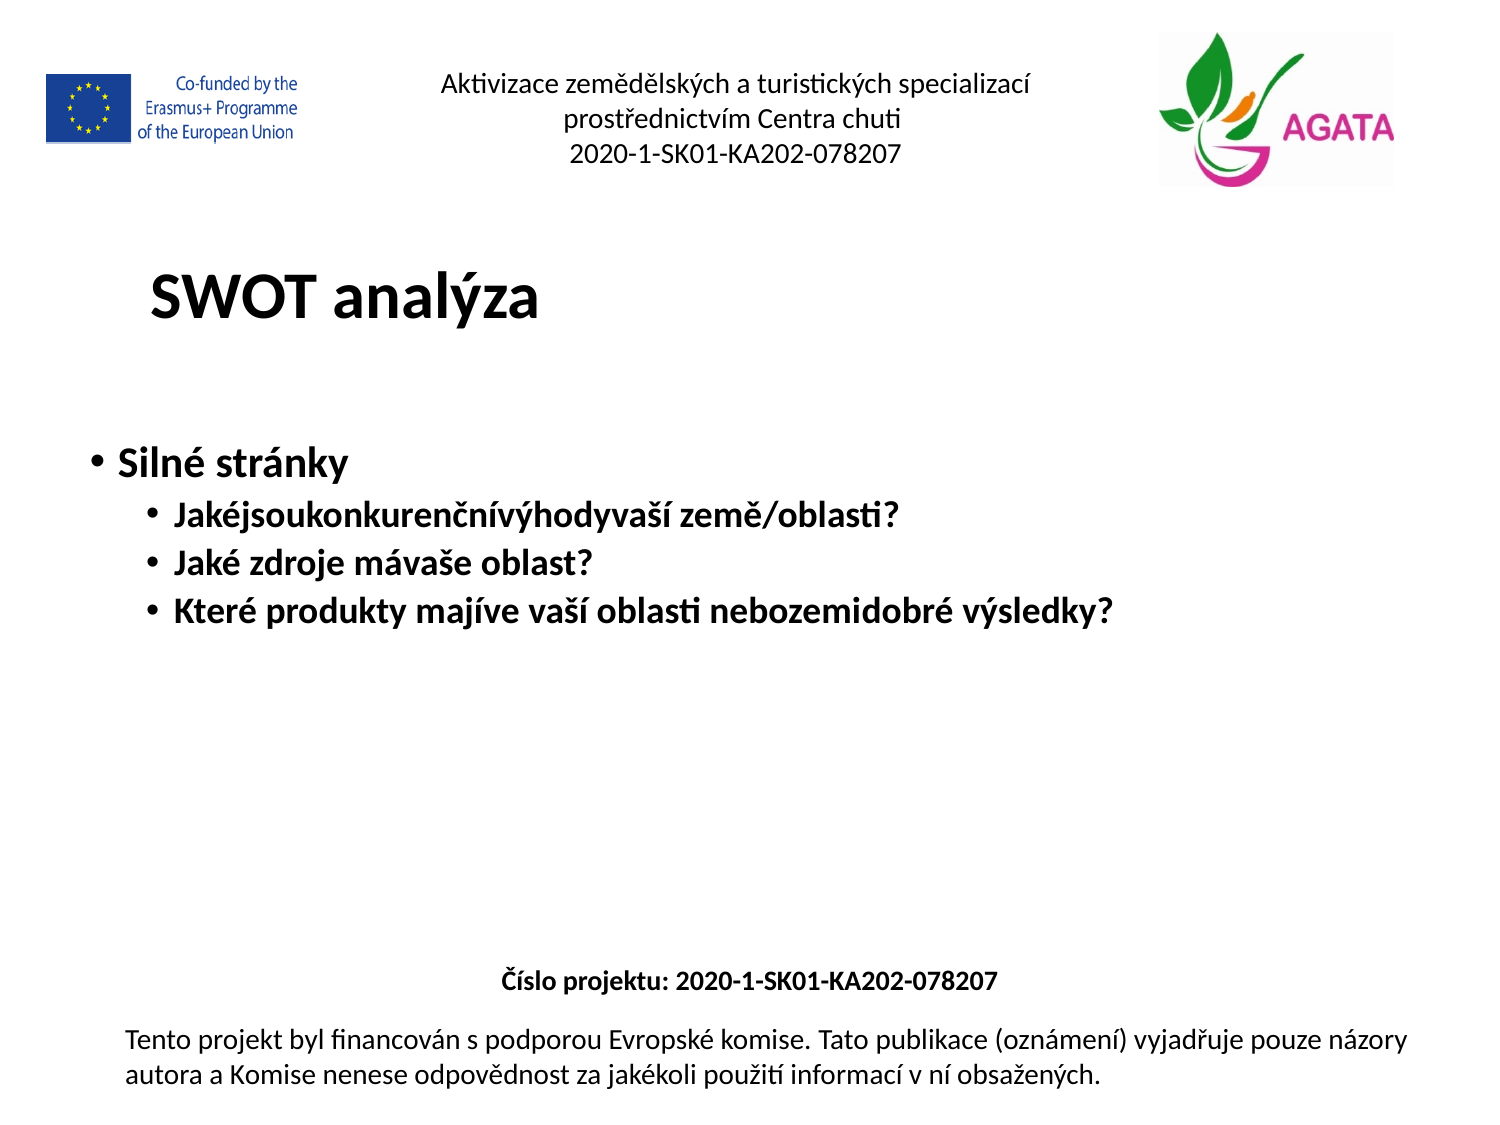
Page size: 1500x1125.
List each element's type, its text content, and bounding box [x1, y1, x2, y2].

text_box Silné stránky Jakéjsoukonkurenčnívýhodyvaší země/oblasti? Jaké zdroje mávaše oblast? Které produkty majíve vaší oblasti nebozemidobré výsledky? [74, 432, 1425, 1005]
picture [1159, 32, 1394, 187]
picture [46, 74, 325, 144]
text_box Aktivizace zemědělských a turistických specializací prostřednictvím Centra chuti 2020-1-SK01-KA202-078207 [360, 57, 1111, 177]
text_box Tento projekt byl financován s podporou Evropské komise. Tato publikace (oznámení) vyjadřuje pouze názory autora a Komise nenese odpovědnost za jakékoli použití informací v ní obsažených. [110, 1013, 1500, 1098]
text_box SWOT analýza [135, 244, 1409, 381]
